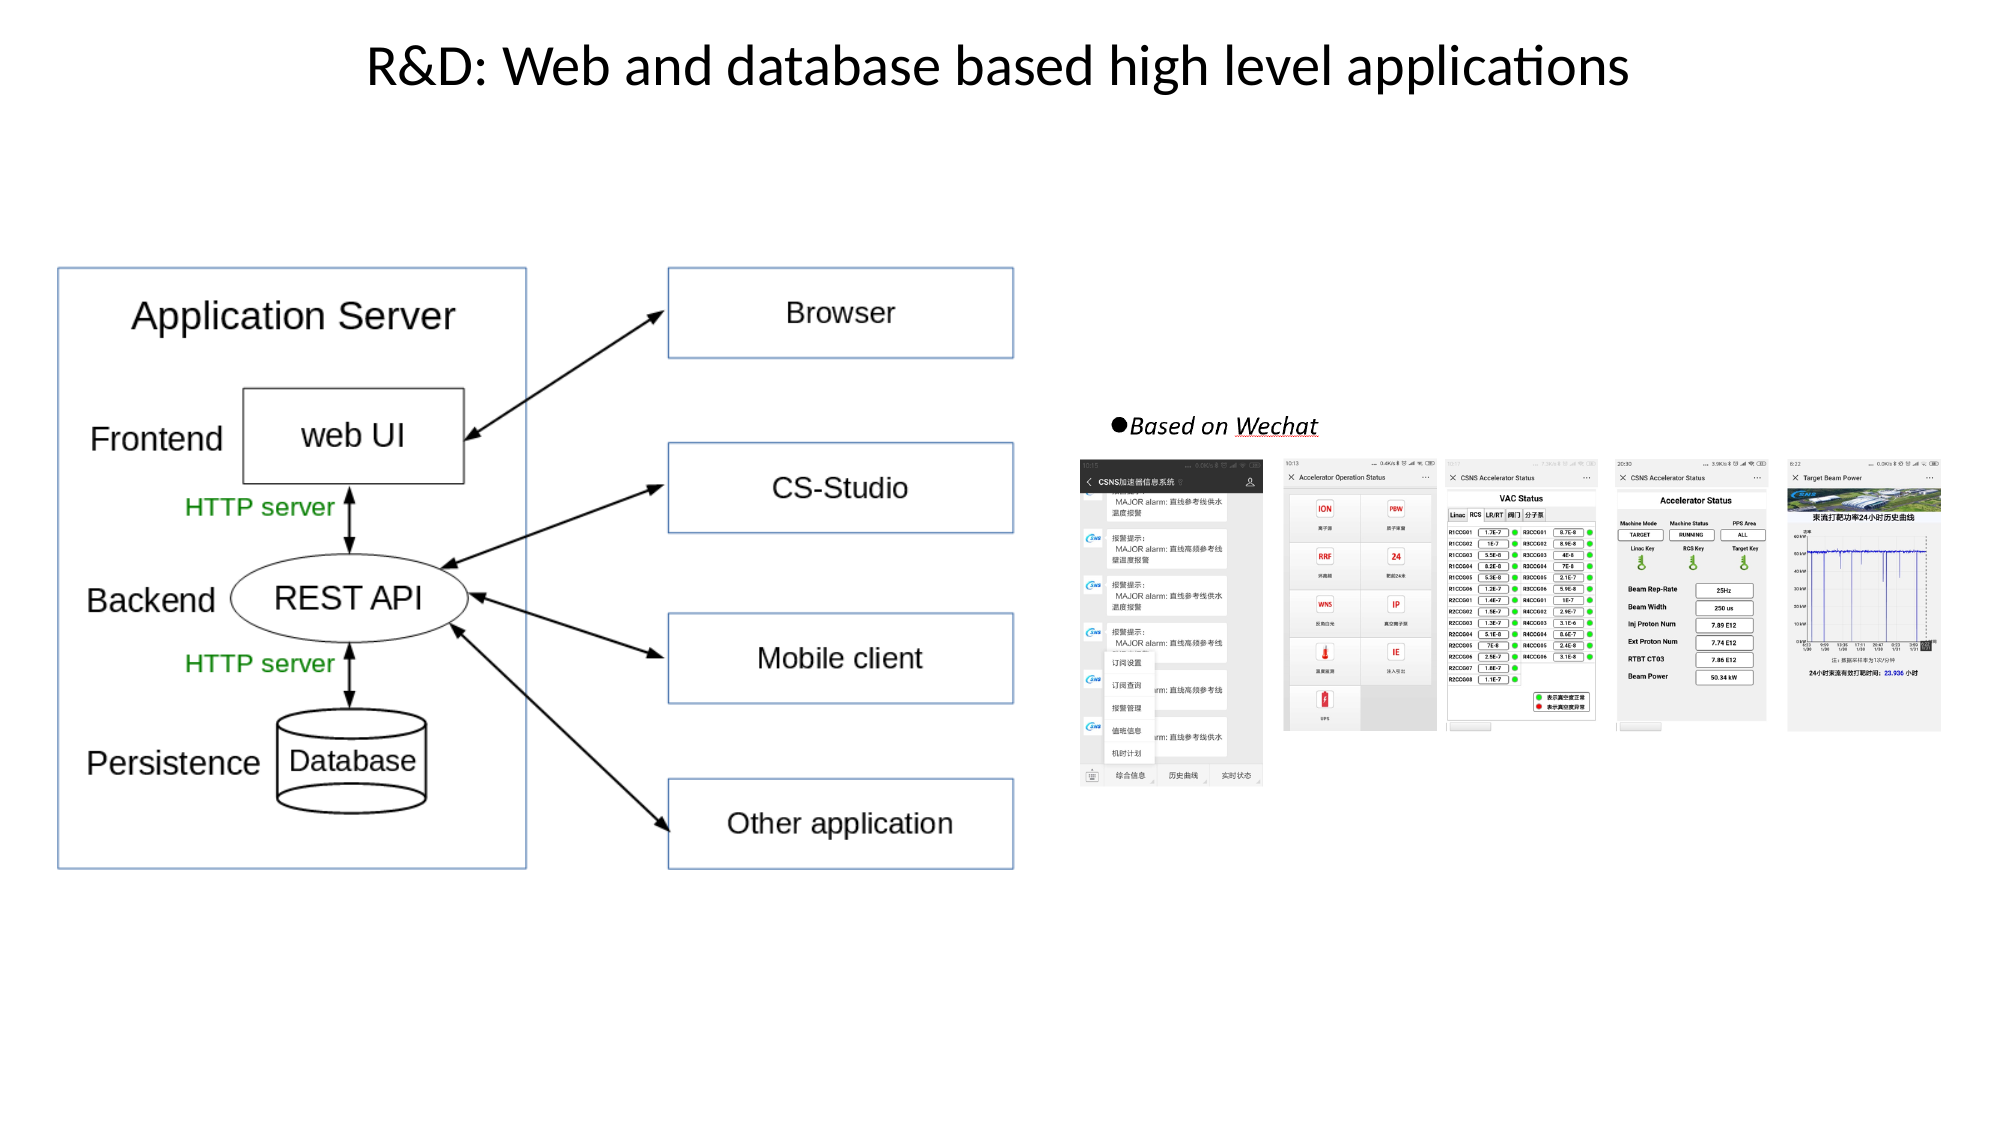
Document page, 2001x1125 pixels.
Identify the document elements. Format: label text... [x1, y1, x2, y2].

picture [1070, 410, 1946, 796]
text_box R&D: Web and database based high level applications [262, 20, 1735, 105]
picture [41, 248, 1031, 890]
